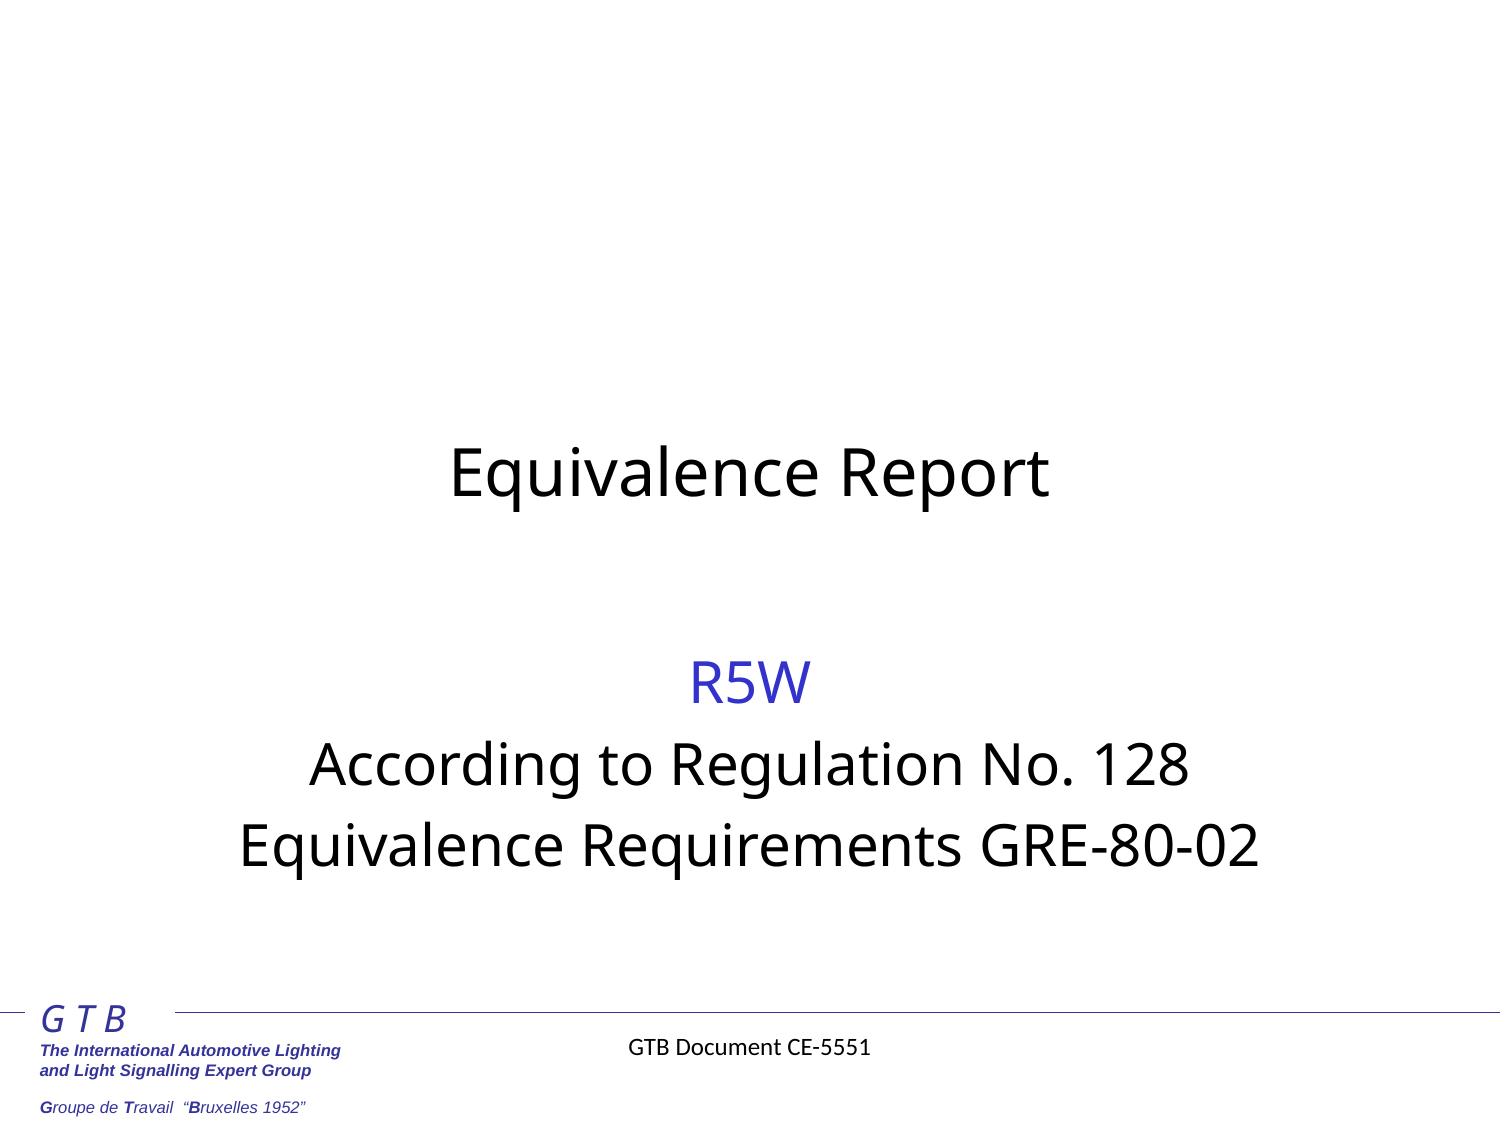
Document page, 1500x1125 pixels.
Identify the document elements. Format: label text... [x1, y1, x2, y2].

title Equivalence Report [112, 349, 1388, 591]
subtitle R5W According to Regulation No. 128 Equivalence Requirements GRE-80-02 [0, 637, 1500, 926]
footer GTB Document CE-5551 [512, 1022, 988, 1099]
